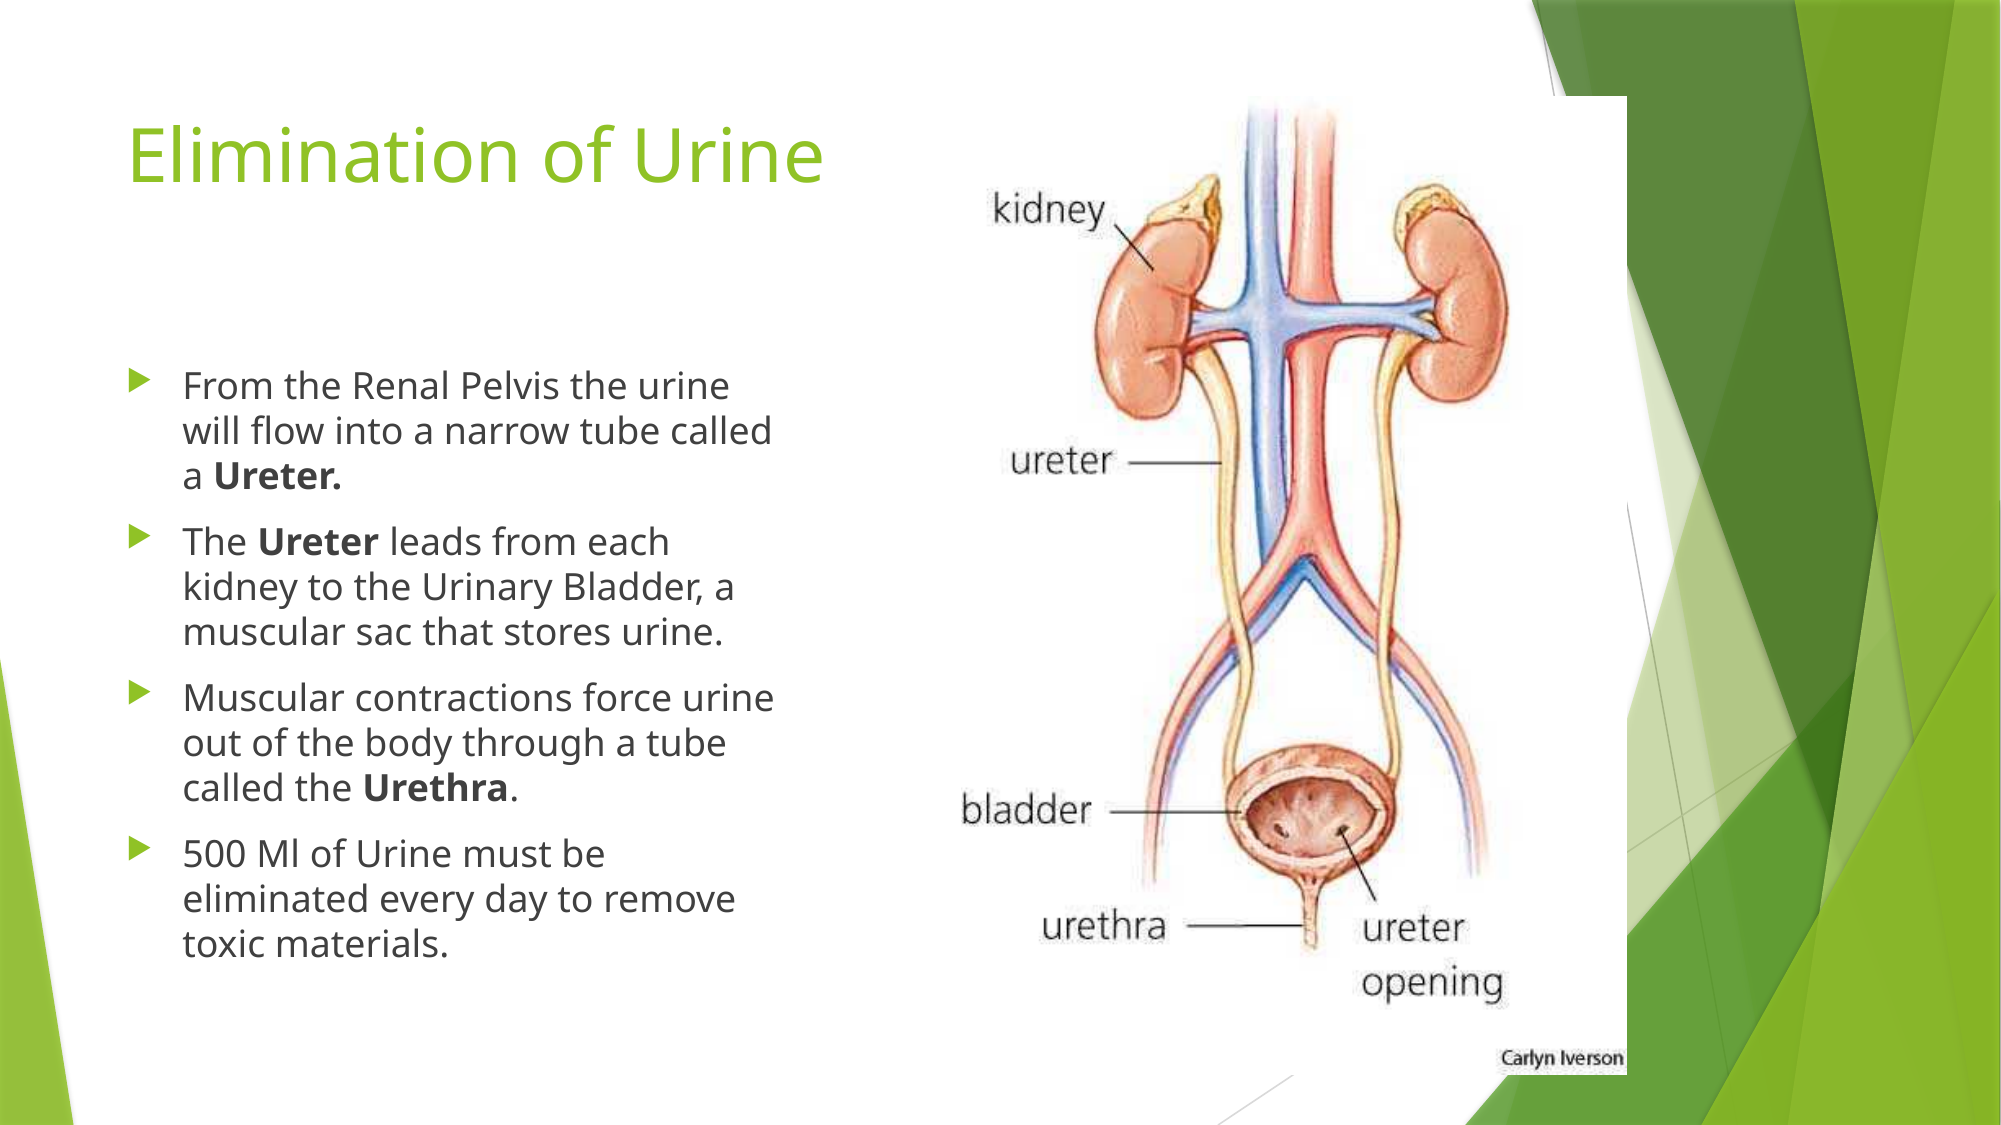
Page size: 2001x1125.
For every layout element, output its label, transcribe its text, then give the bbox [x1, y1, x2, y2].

list From the Renal Pelvis the urine will flow into a narrow tube called a Ureter. The Ureter leads from each kidney to the Urinary Bladder, a muscular sac that stores urine. Muscular contractions force urine out of the body through a tube called the Urethra. 500 Ml of Urine must be eliminated every day to remove toxic materials. [111, 354, 798, 992]
title Elimination of Urine [111, 99, 957, 317]
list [961, 96, 1628, 1076]
